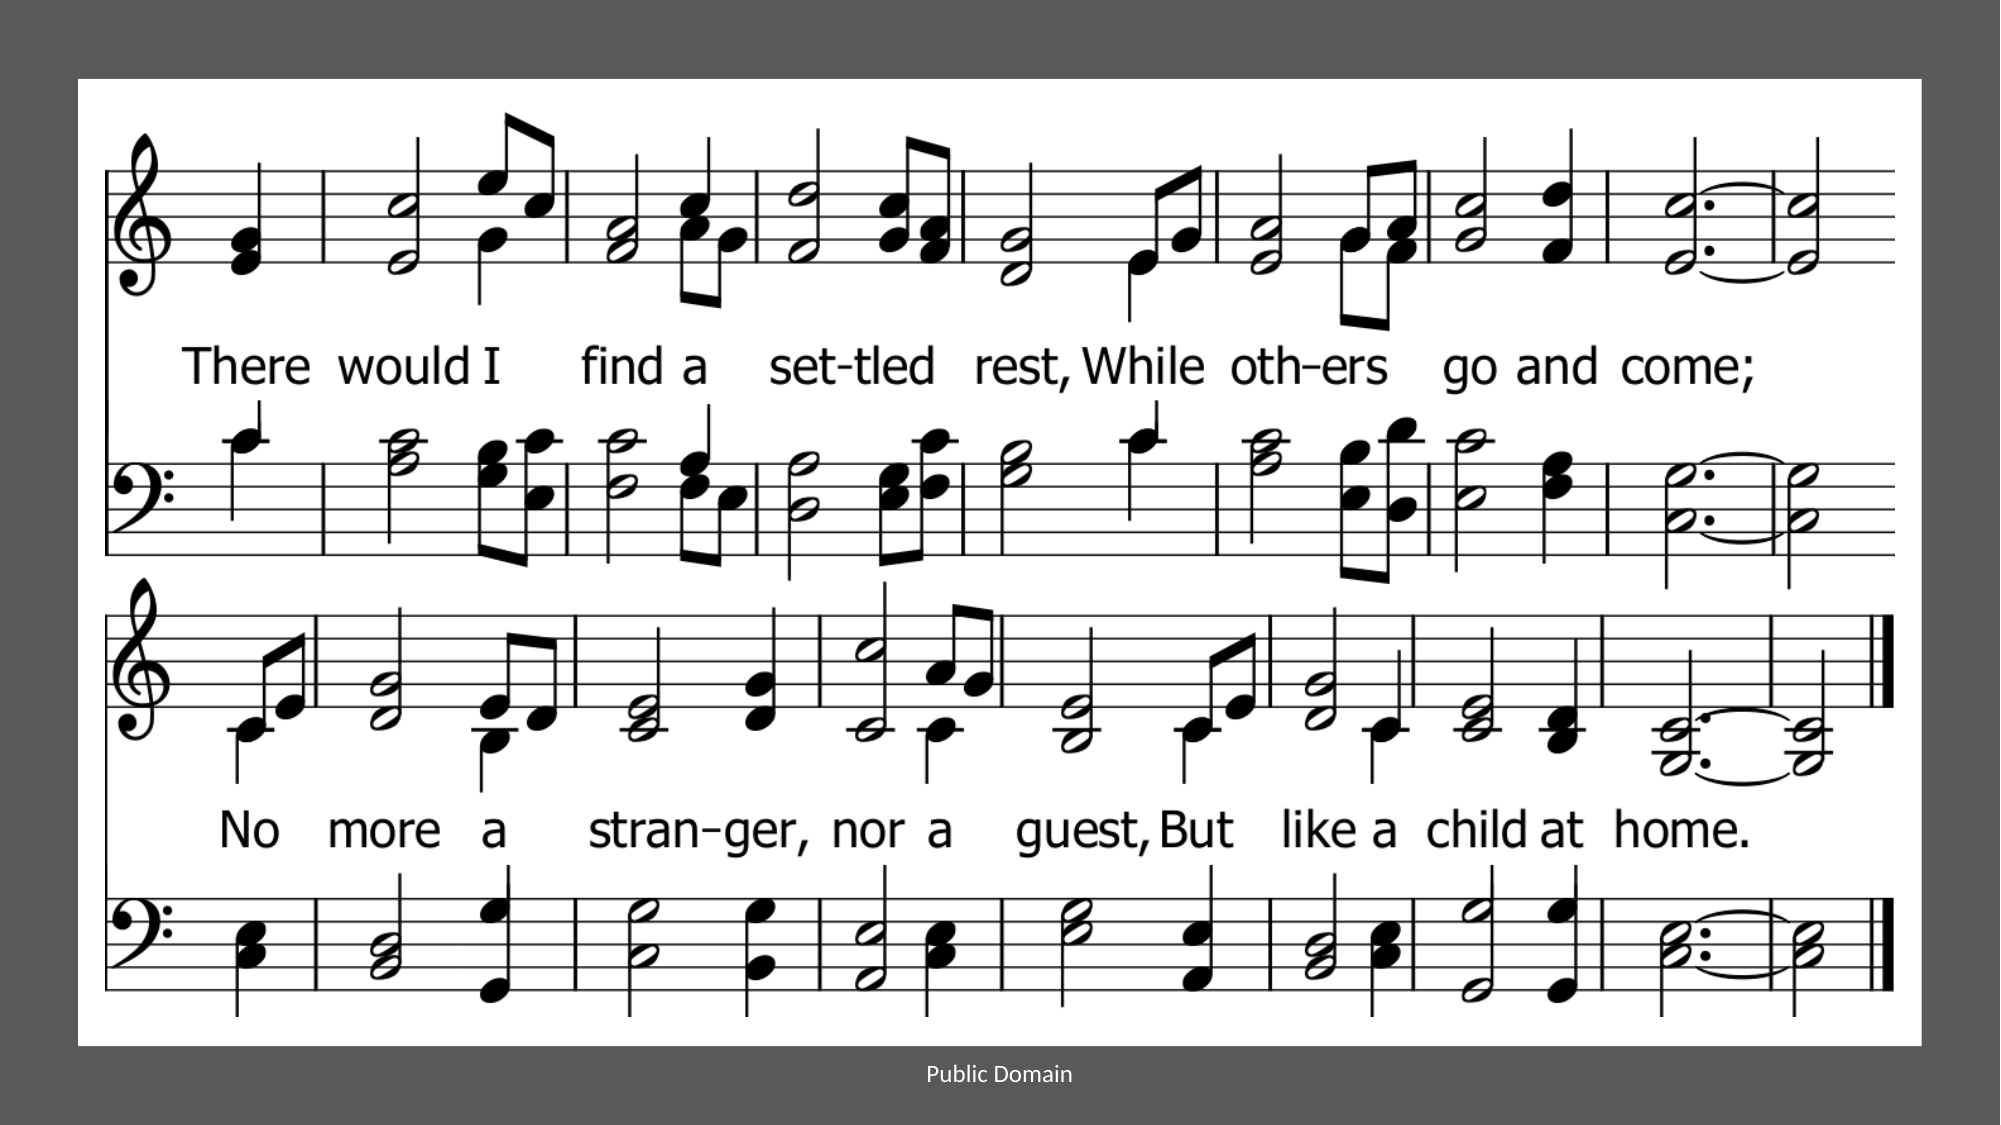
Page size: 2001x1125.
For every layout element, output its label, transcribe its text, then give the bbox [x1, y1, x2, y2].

footer Public Domain [662, 1042, 1338, 1103]
text_box [77, 78, 1923, 1047]
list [105, 108, 1895, 1017]
text_box [0, 0, 2000, 1125]
